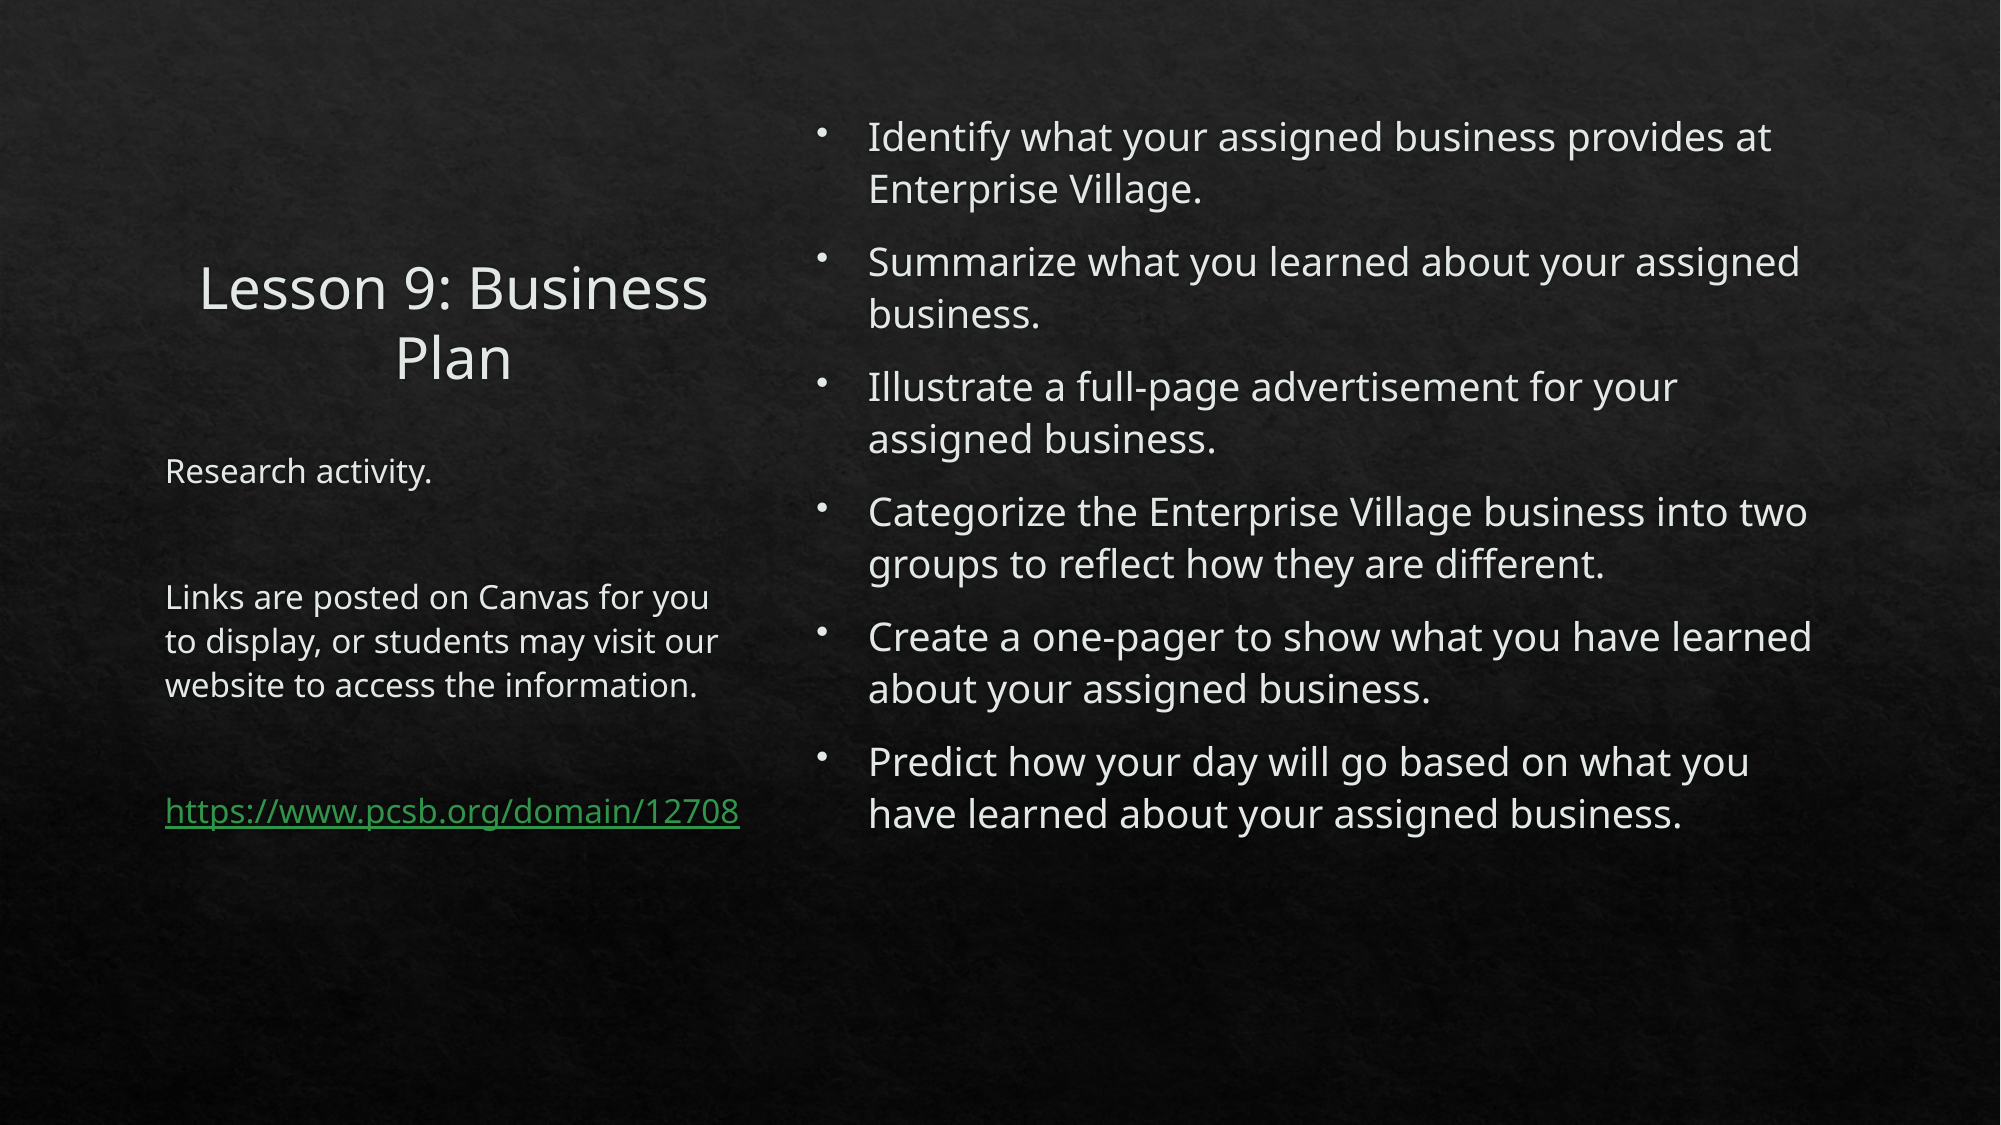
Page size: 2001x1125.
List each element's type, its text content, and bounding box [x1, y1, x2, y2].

list Identify what your assigned business provides at Enterprise Village. Summarize what you learned about your assigned business. Illustrate a full-page advertisement for your assigned business. Categorize the Enterprise Village business into two groups to reflect how they are different. Create a one-pager to show what you have learned about your assigned business. Predict how your day will go based on what you have learned about your assigned business. [796, 99, 1849, 934]
title Lesson 9: Business Plan [149, 99, 758, 399]
list Research activity. Links are posted on Canvas for you to display, or students may visit our website to access the information. https://www.pcsb.org/domain/12708 [149, 438, 758, 934]
